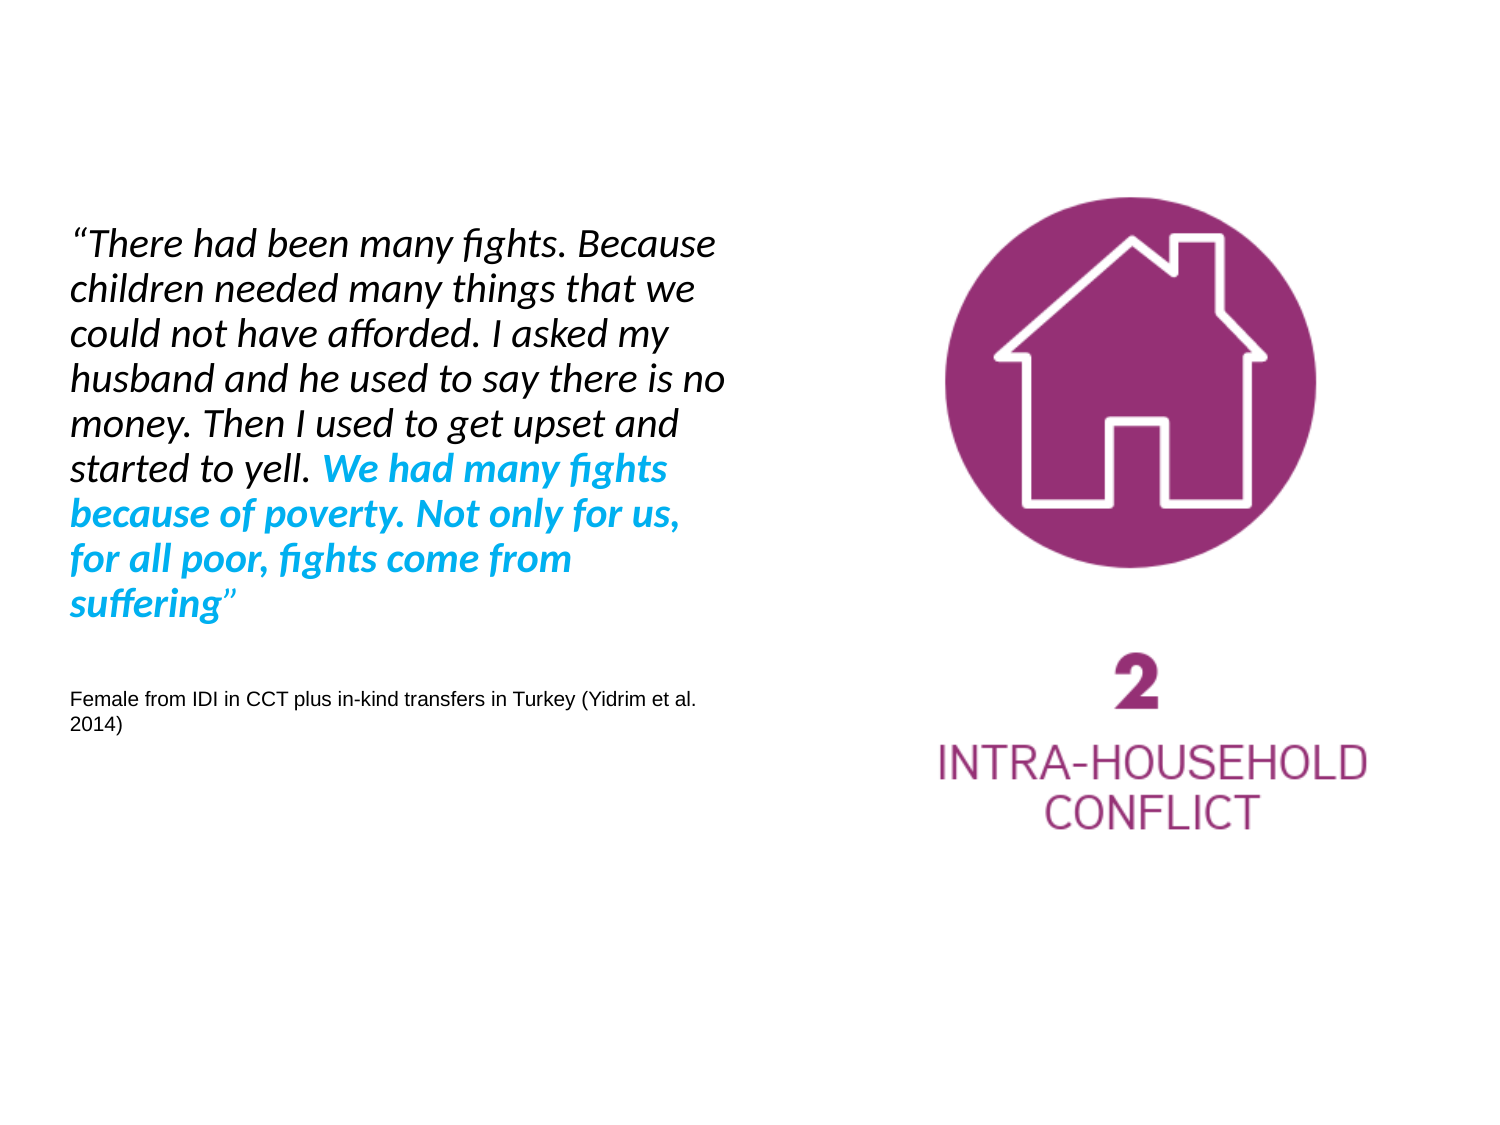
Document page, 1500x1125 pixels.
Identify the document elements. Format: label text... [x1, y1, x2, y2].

picture [824, 124, 1440, 937]
list “There had been many fights. Because children needed many things that we could not have afforded. I asked my husband and he used to say there is no money. Then I used to get upset and started to yell. We had many fights because of poverty. Not only for us, for all poor, fights come from suffering” [62, 214, 748, 679]
text_box Female from IDI in CCT plus in-kind transfers in Turkey (Yidrim et al. 2014) [62, 678, 734, 744]
